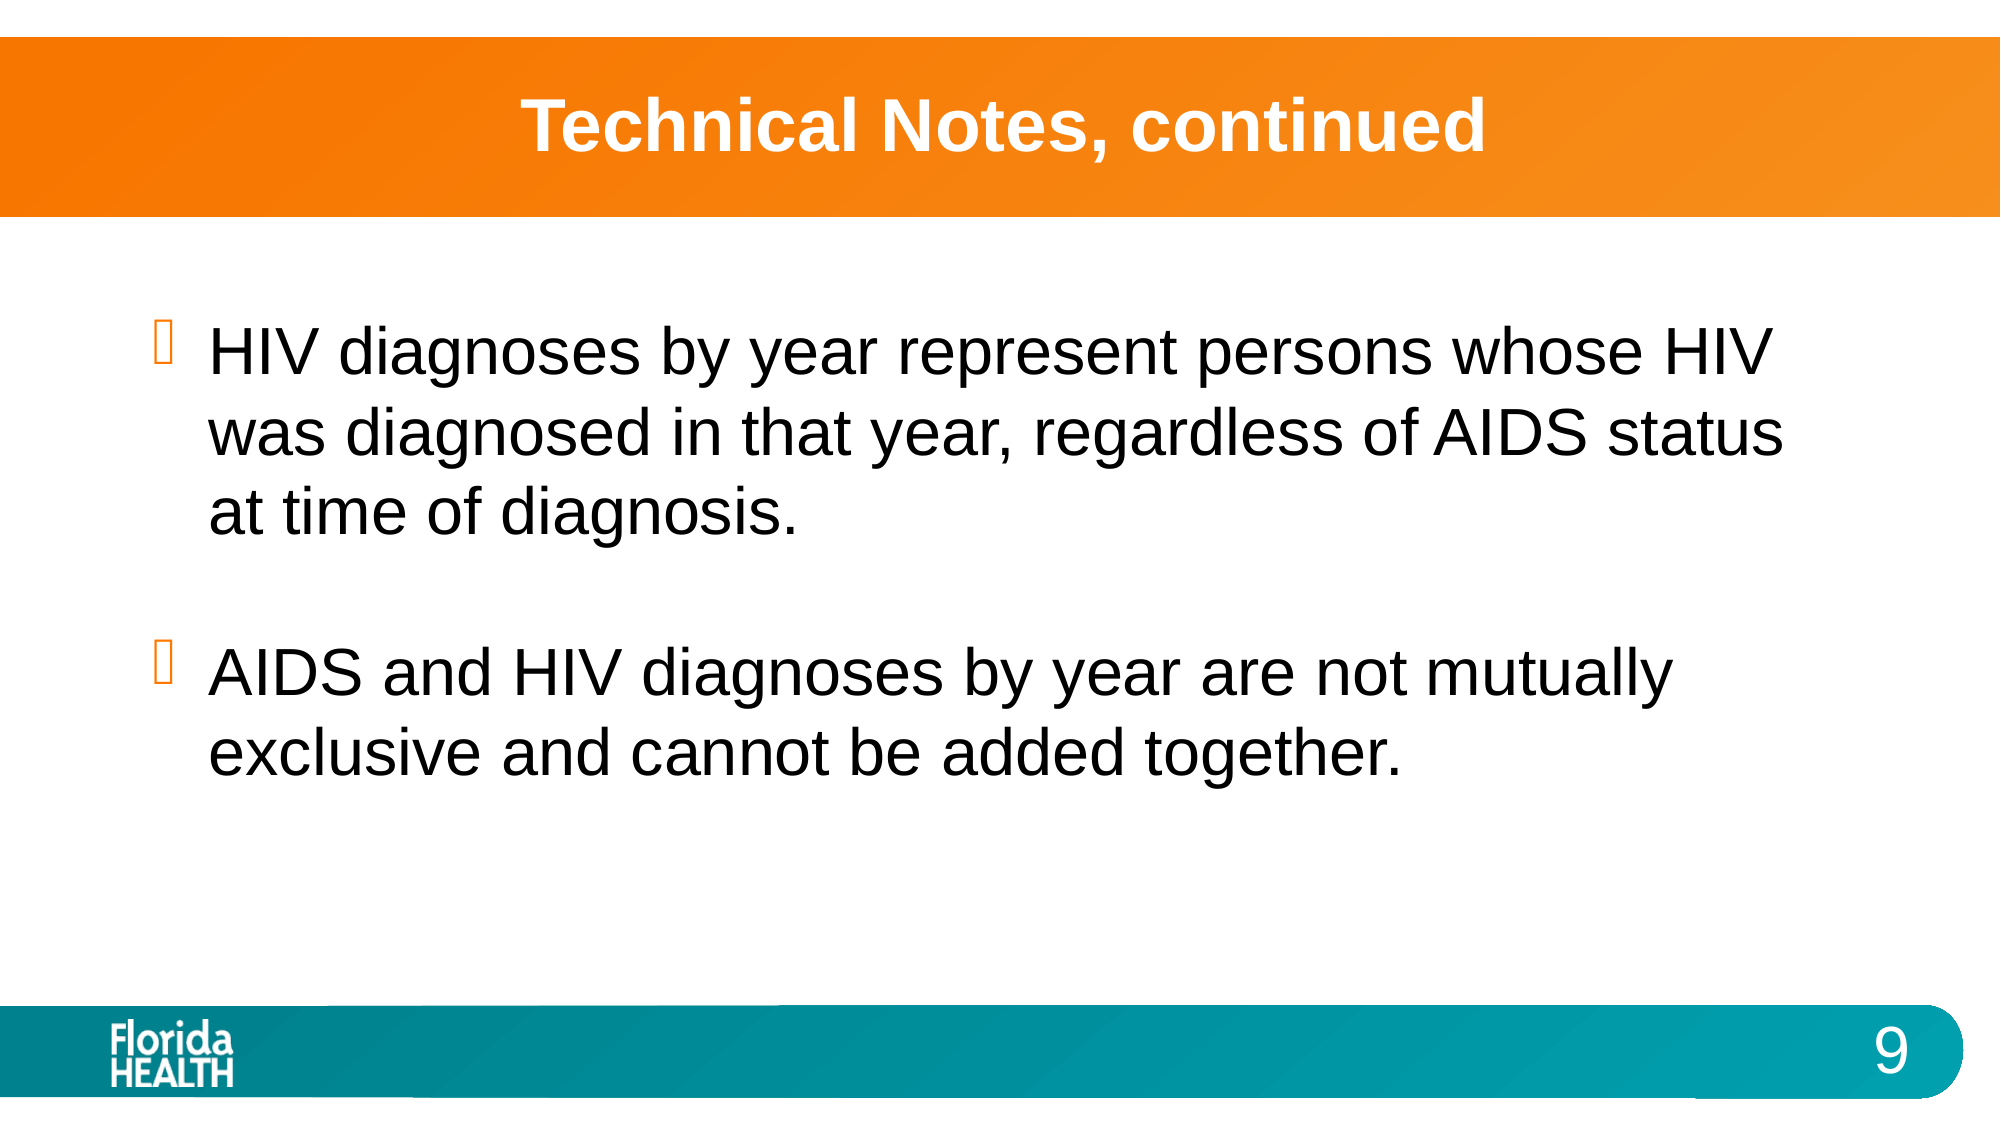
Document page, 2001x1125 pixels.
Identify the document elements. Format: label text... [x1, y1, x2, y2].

title Technical Notes, continued [111, 38, 1898, 217]
list HIV diagnoses by year represent persons whose HIV was diagnosed in that year, regardless of AIDS status at time of diagnosis. AIDS and HIV diagnoses by year are not mutually exclusive and cannot be added together. [137, 220, 1863, 1020]
